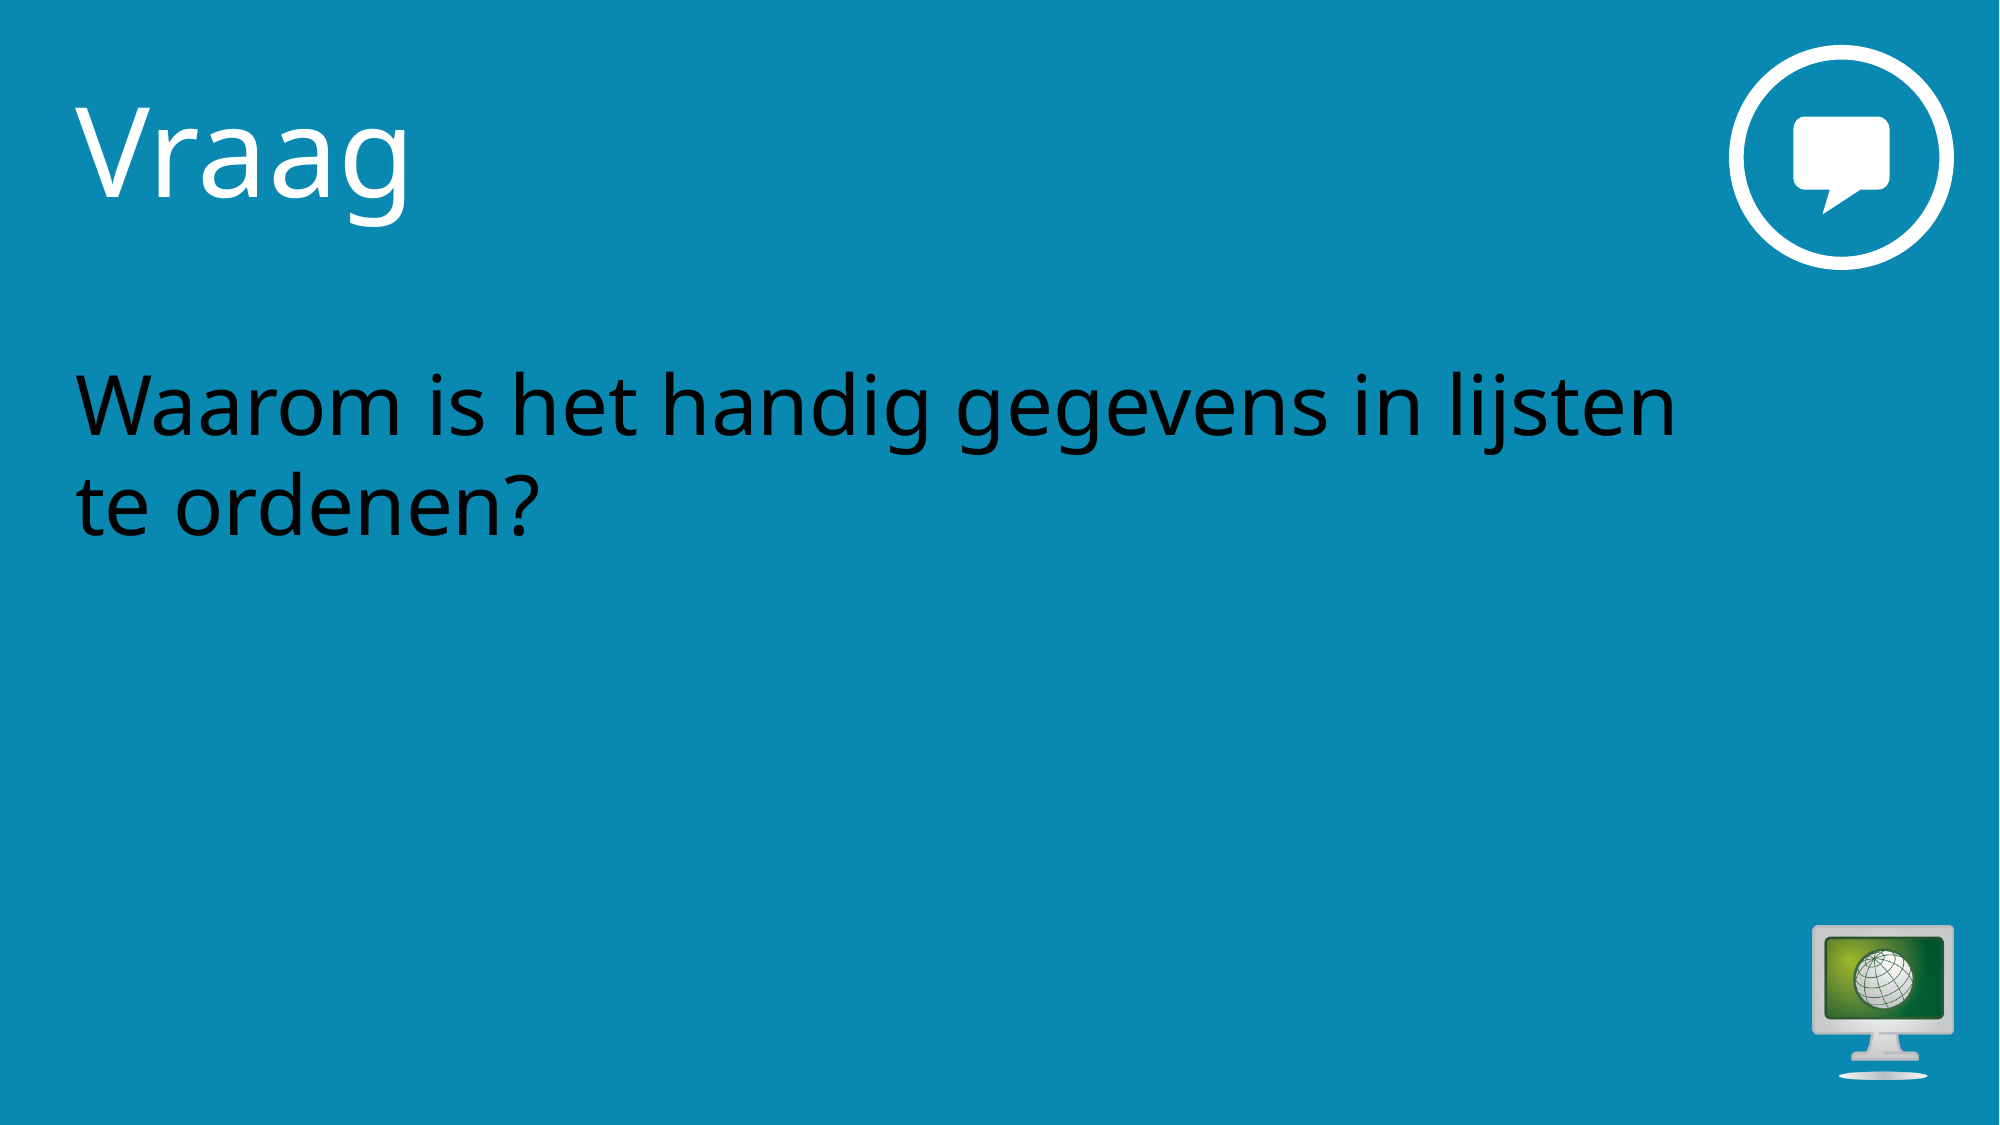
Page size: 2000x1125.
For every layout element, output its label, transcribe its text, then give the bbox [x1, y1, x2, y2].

list Waarom is het handig gegevens in lijsten te ordenen? [45, 345, 1920, 563]
picture [1813, 926, 1953, 1060]
picture [1840, 1072, 1926, 1079]
